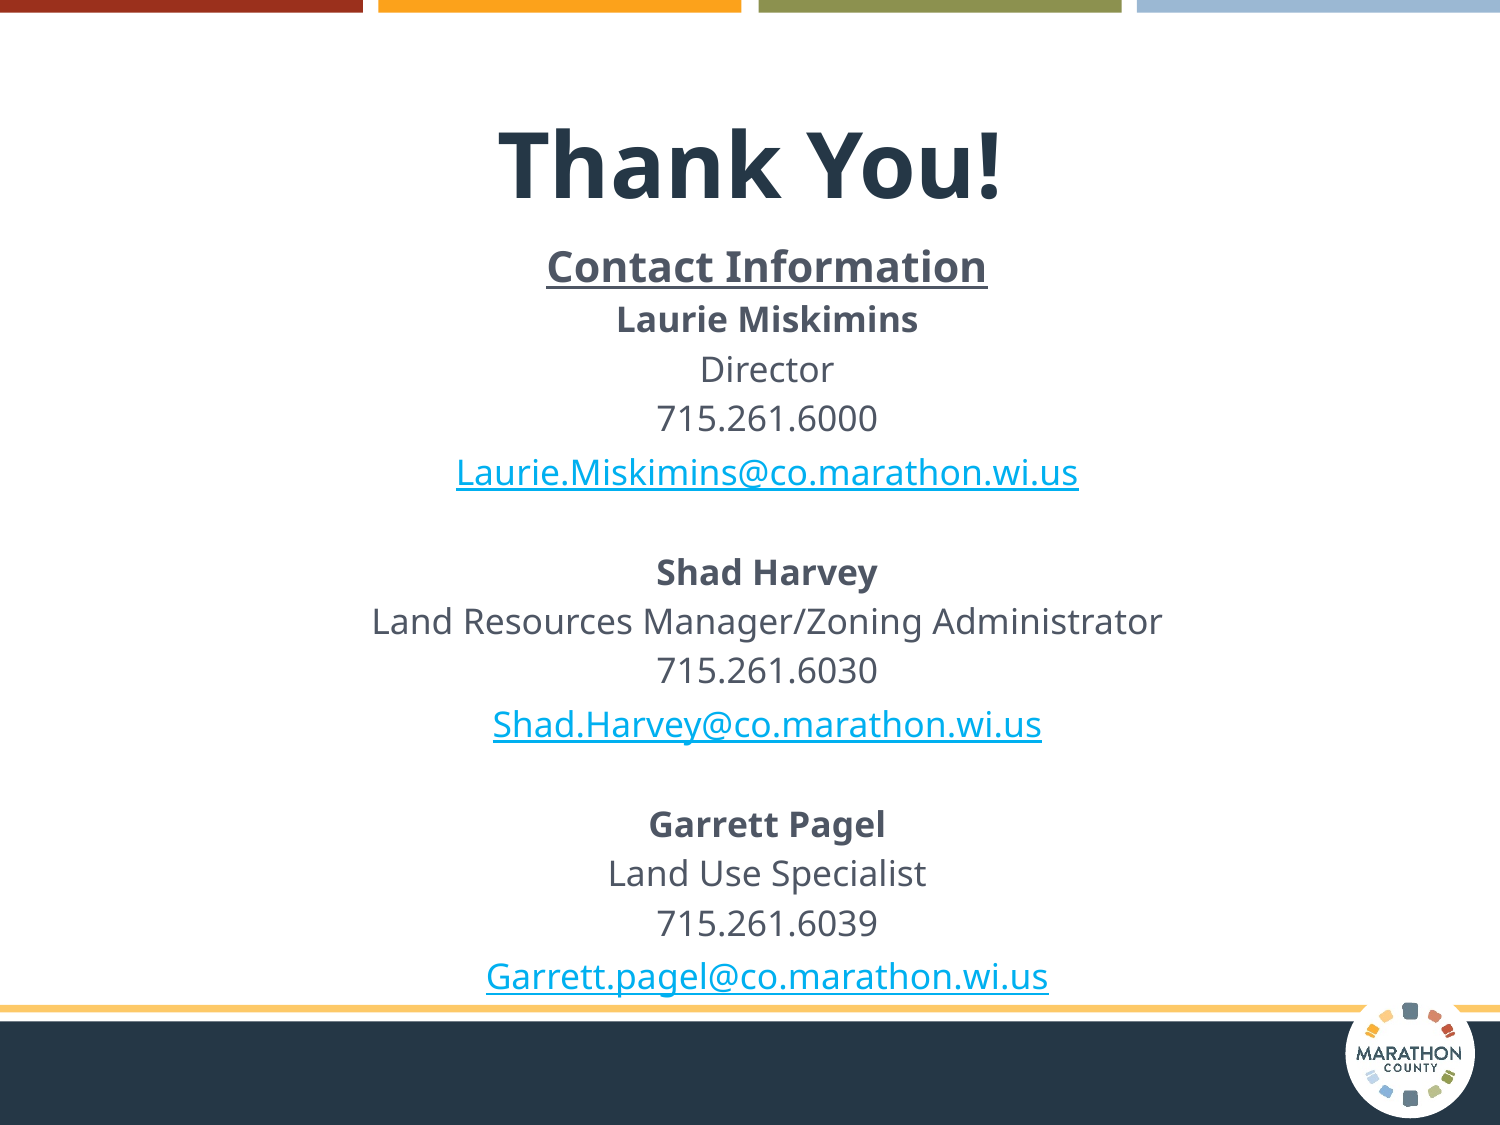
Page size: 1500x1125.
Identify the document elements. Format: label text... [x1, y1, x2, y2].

picture [1356, 1002, 1461, 1108]
list Contact Information Laurie Miskimins Director 715.261.6000 Laurie.Miskimins@co.marathon.wi.us Shad Harvey Land Resources Manager/Zoning Administrator 715.261.6030 Shad.Harvey@co.marathon.wi.us Garrett Pagel Land Use Specialist 715.261.6039 Garrett.pagel@co.marathon.wi.us [137, 237, 1397, 1014]
title Thank You! [103, 59, 1397, 278]
